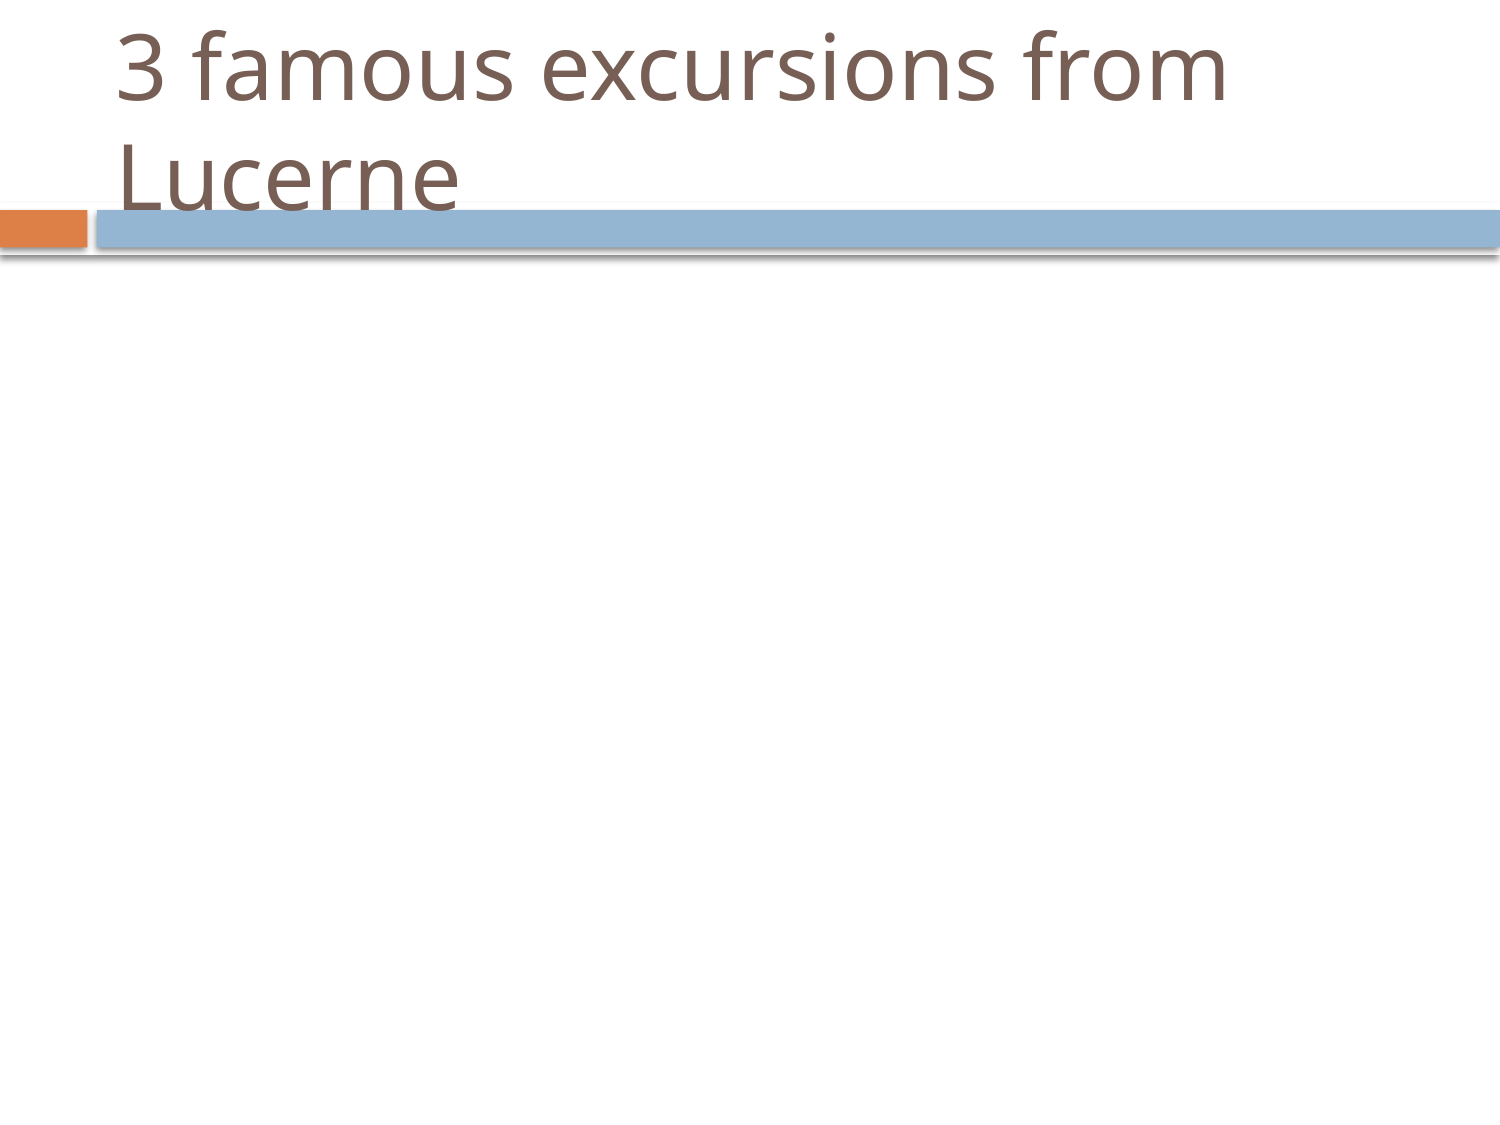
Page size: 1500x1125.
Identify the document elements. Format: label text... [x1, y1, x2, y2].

title 3 famous excursions from Lucerne [100, 37, 1438, 200]
